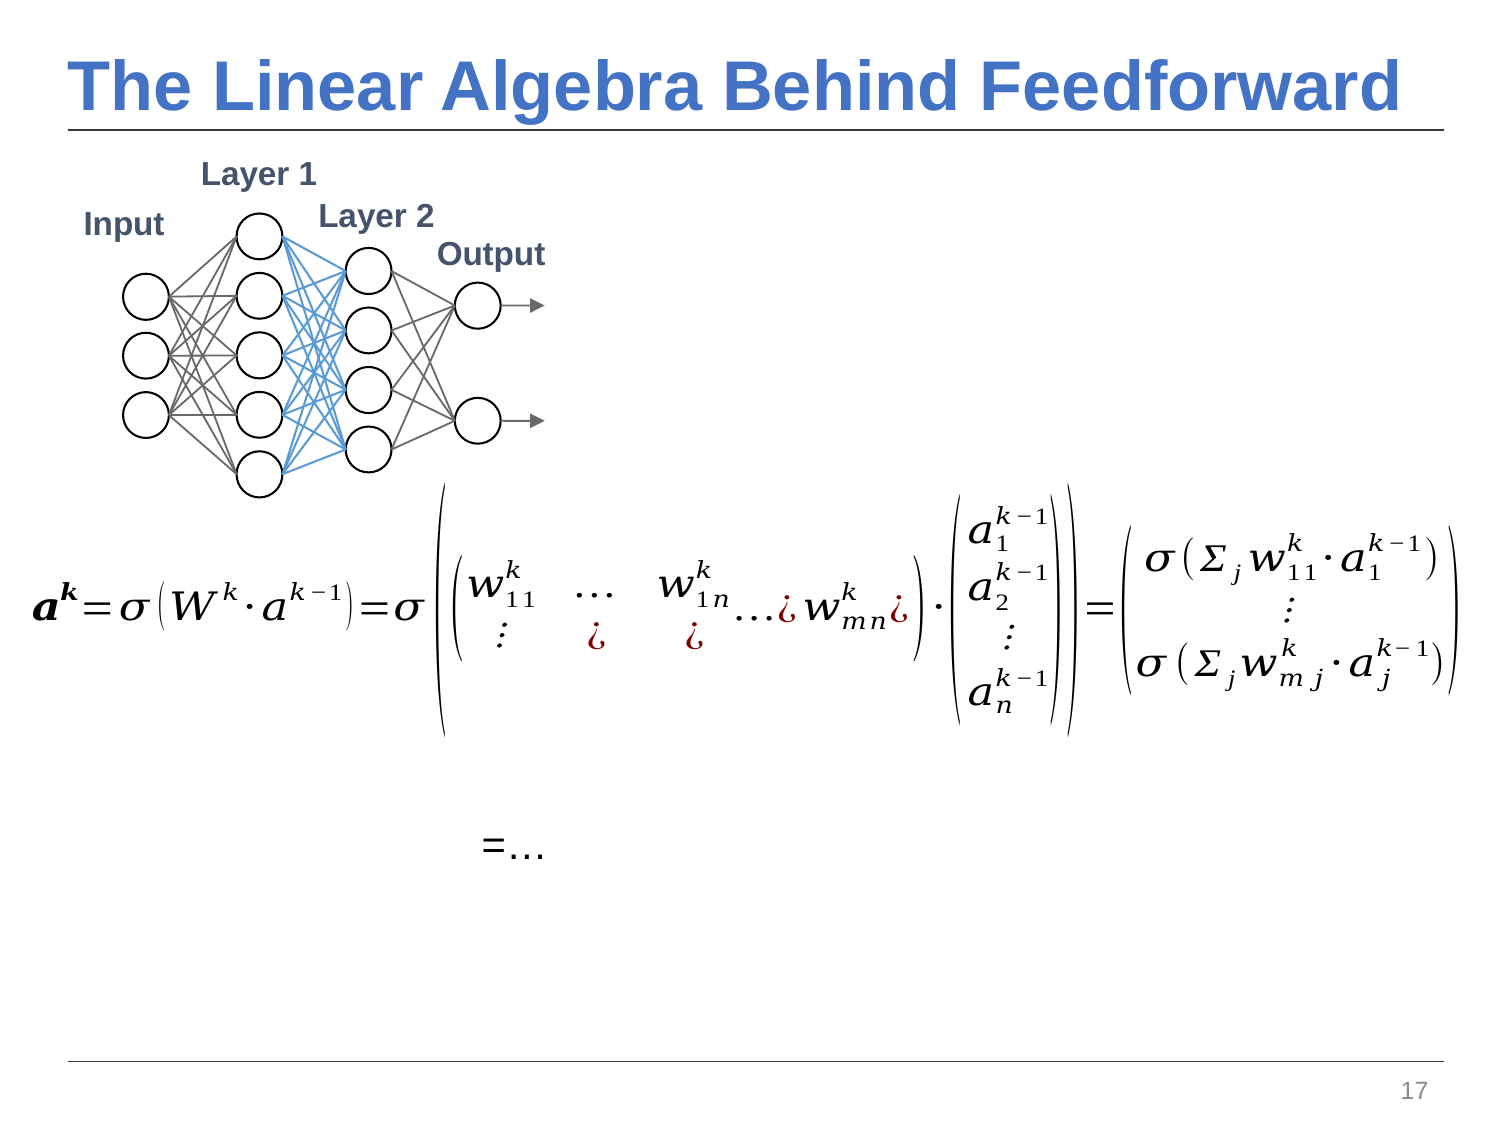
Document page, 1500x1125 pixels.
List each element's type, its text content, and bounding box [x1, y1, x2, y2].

text_box [454, 397, 501, 444]
text_box [236, 272, 283, 319]
text_box [236, 451, 283, 498]
text_box [345, 366, 392, 414]
text_box [454, 282, 501, 329]
text_box [530, 298, 545, 313]
text_box Layer 2 [303, 187, 450, 242]
text_box [123, 392, 169, 438]
text_box Output [422, 225, 561, 280]
text_box [123, 273, 169, 320]
text_box [123, 332, 169, 379]
text_box Layer 1 [186, 144, 333, 200]
text_box [236, 391, 283, 438]
text_box [236, 332, 283, 379]
text_box [345, 426, 392, 473]
title The Linear Algebra Behind Feedforward [67, 32, 1444, 143]
slide_number 17 [1106, 1059, 1444, 1120]
text_box [530, 413, 545, 429]
text_box [236, 213, 283, 260]
text_box [345, 307, 392, 354]
text_box [345, 247, 392, 295]
text_box Input [68, 194, 180, 250]
